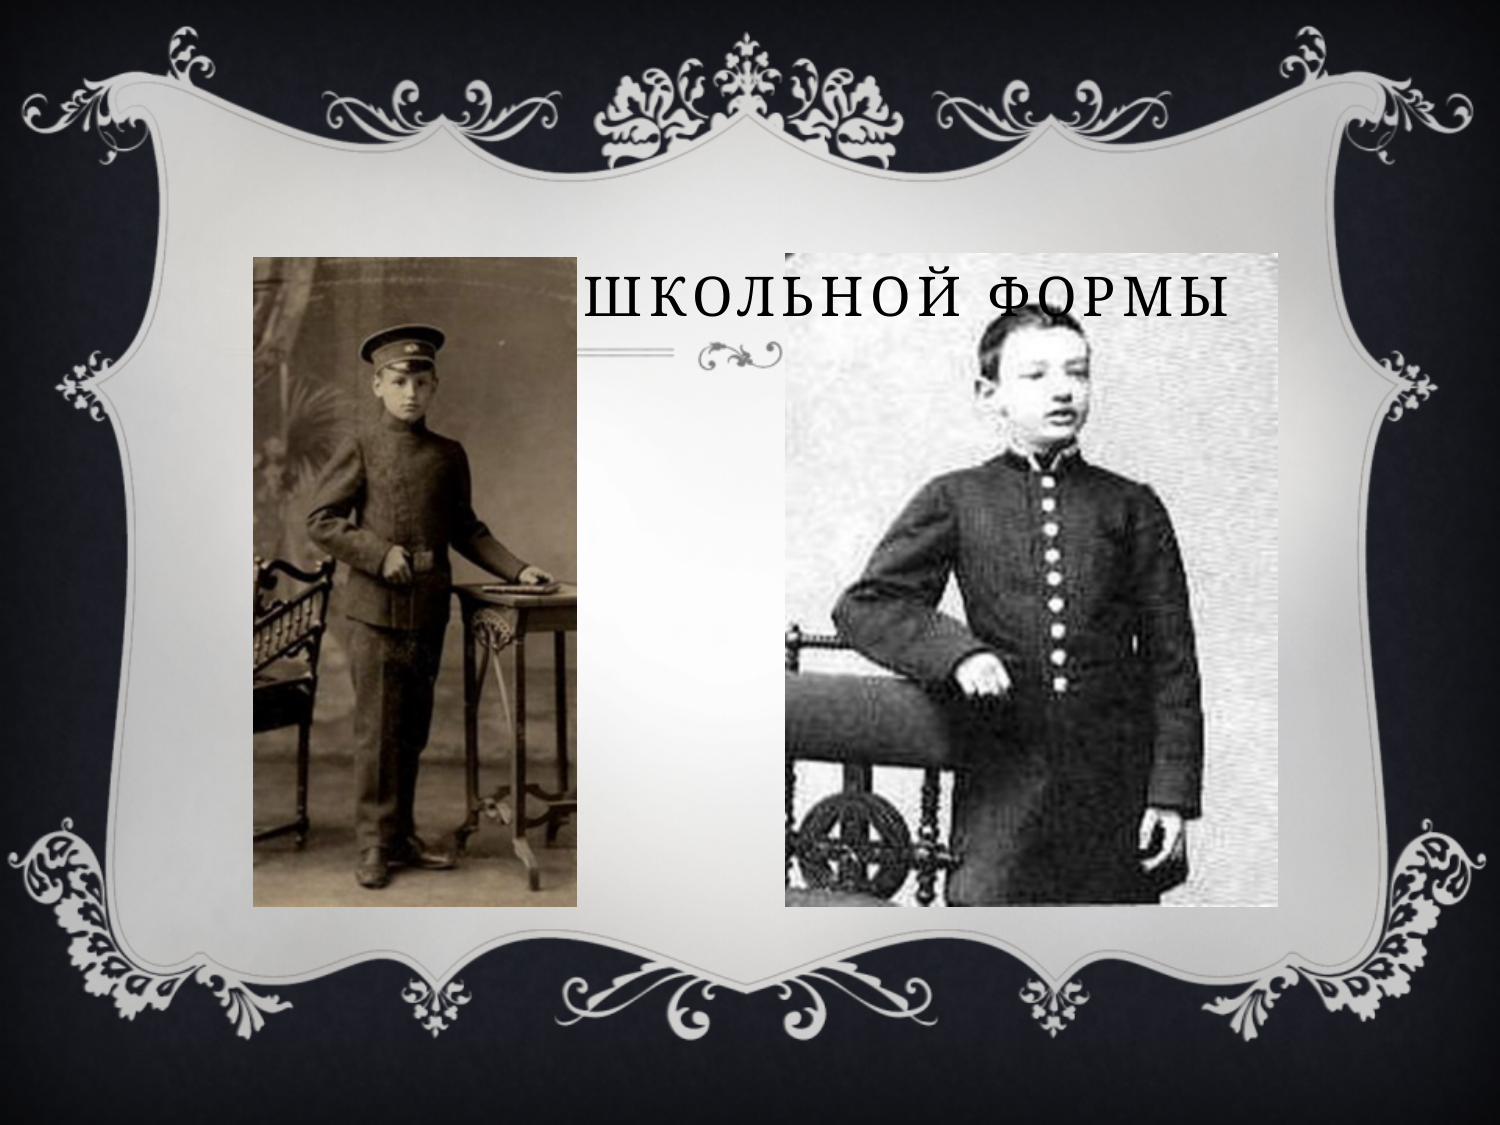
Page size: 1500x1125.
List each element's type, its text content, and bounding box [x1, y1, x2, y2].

picture [0, 0, 1500, 1125]
title История Школьной формы [218, 222, 1269, 336]
